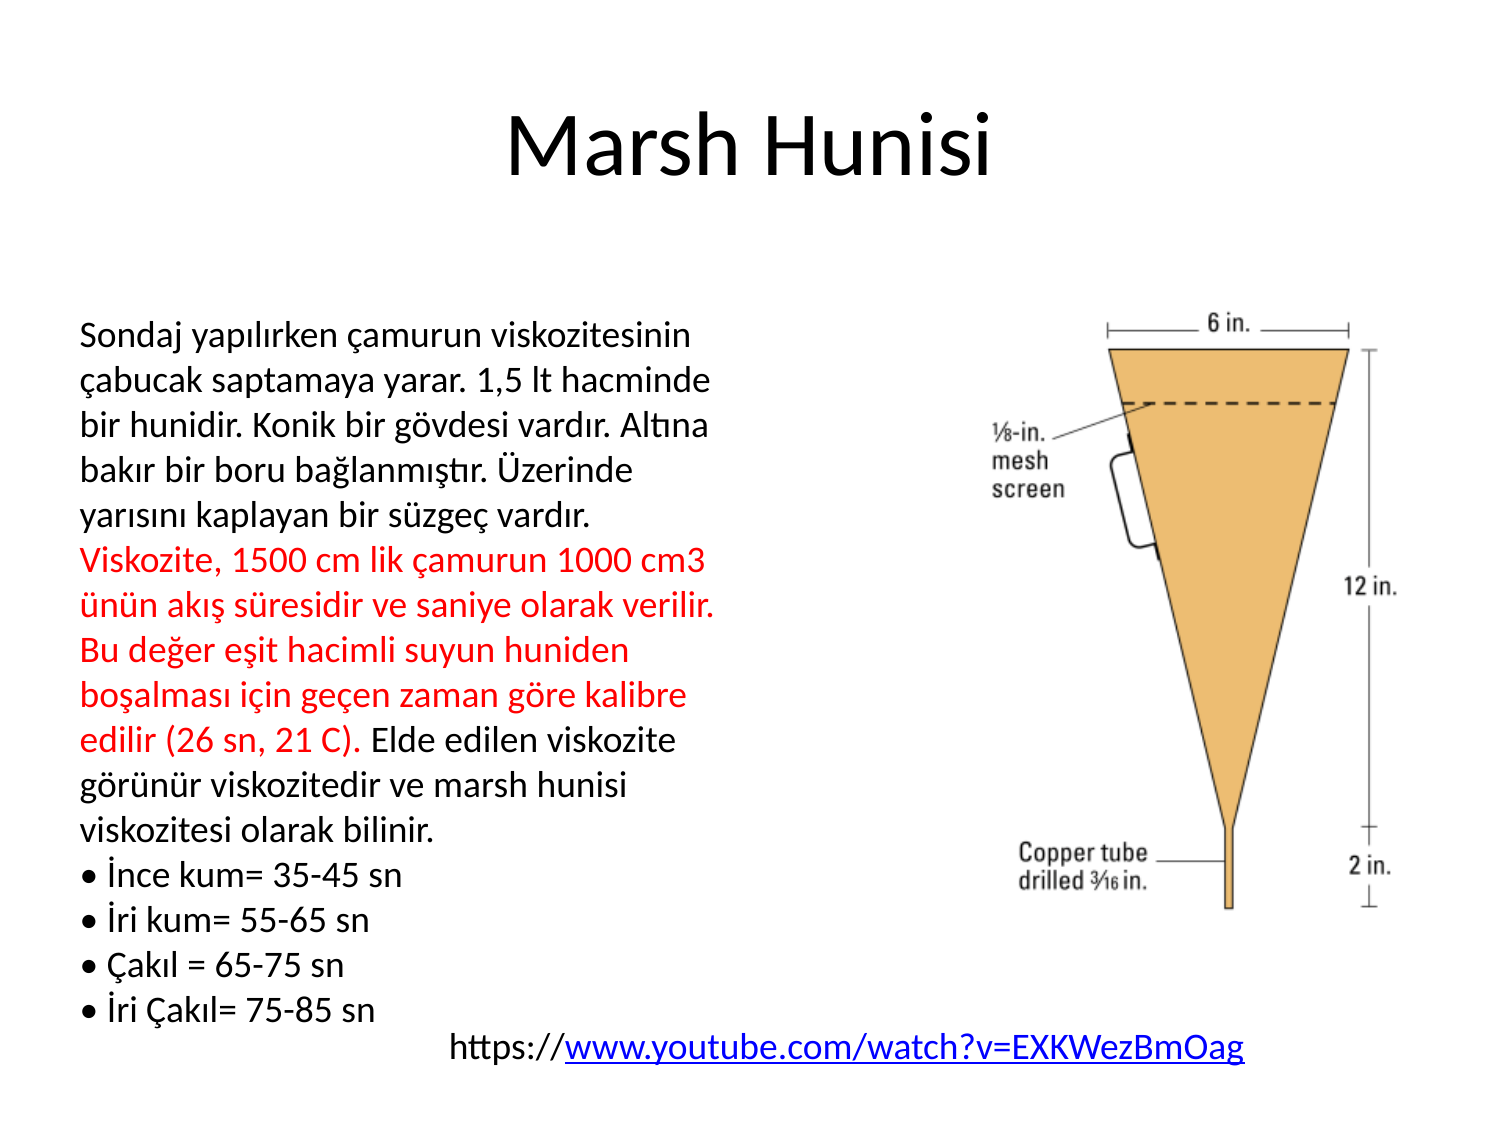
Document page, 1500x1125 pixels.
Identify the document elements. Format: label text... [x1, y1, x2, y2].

text_box Sondaj yapılırken çamurun viskozitesinin çabucak saptamaya yarar. 1,5 lt hacminde bir hunidir. Konik bir gövdesi vardır. Altına bakır bir boru bağlanmıştır. Üzerinde yarısını kaplayan bir süzgeç vardır. Viskozite, 1500 cm lik çamurun 1000 cm3 ünün akış süresidir ve saniye olarak verilir. Bu değer eşit hacimli suyun huniden boşalması için geçen zaman göre kalibre edilir (26 sn, 21 C). Elde edilen viskozite görünür viskozitedir ve marsh hunisi viskozitesi olarak bilinir. • İnce kum= 35-45 sn • İri kum= 55-65 sn • Çakıl = 65-75 sn • İri Çakıl= 75-85 sn [64, 302, 863, 1038]
title Marsh Hunisi [75, 45, 1425, 233]
text_box https://www.youtube.com/watch?v=EXKWezBmOag [433, 1014, 1403, 1075]
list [974, 302, 1428, 928]
